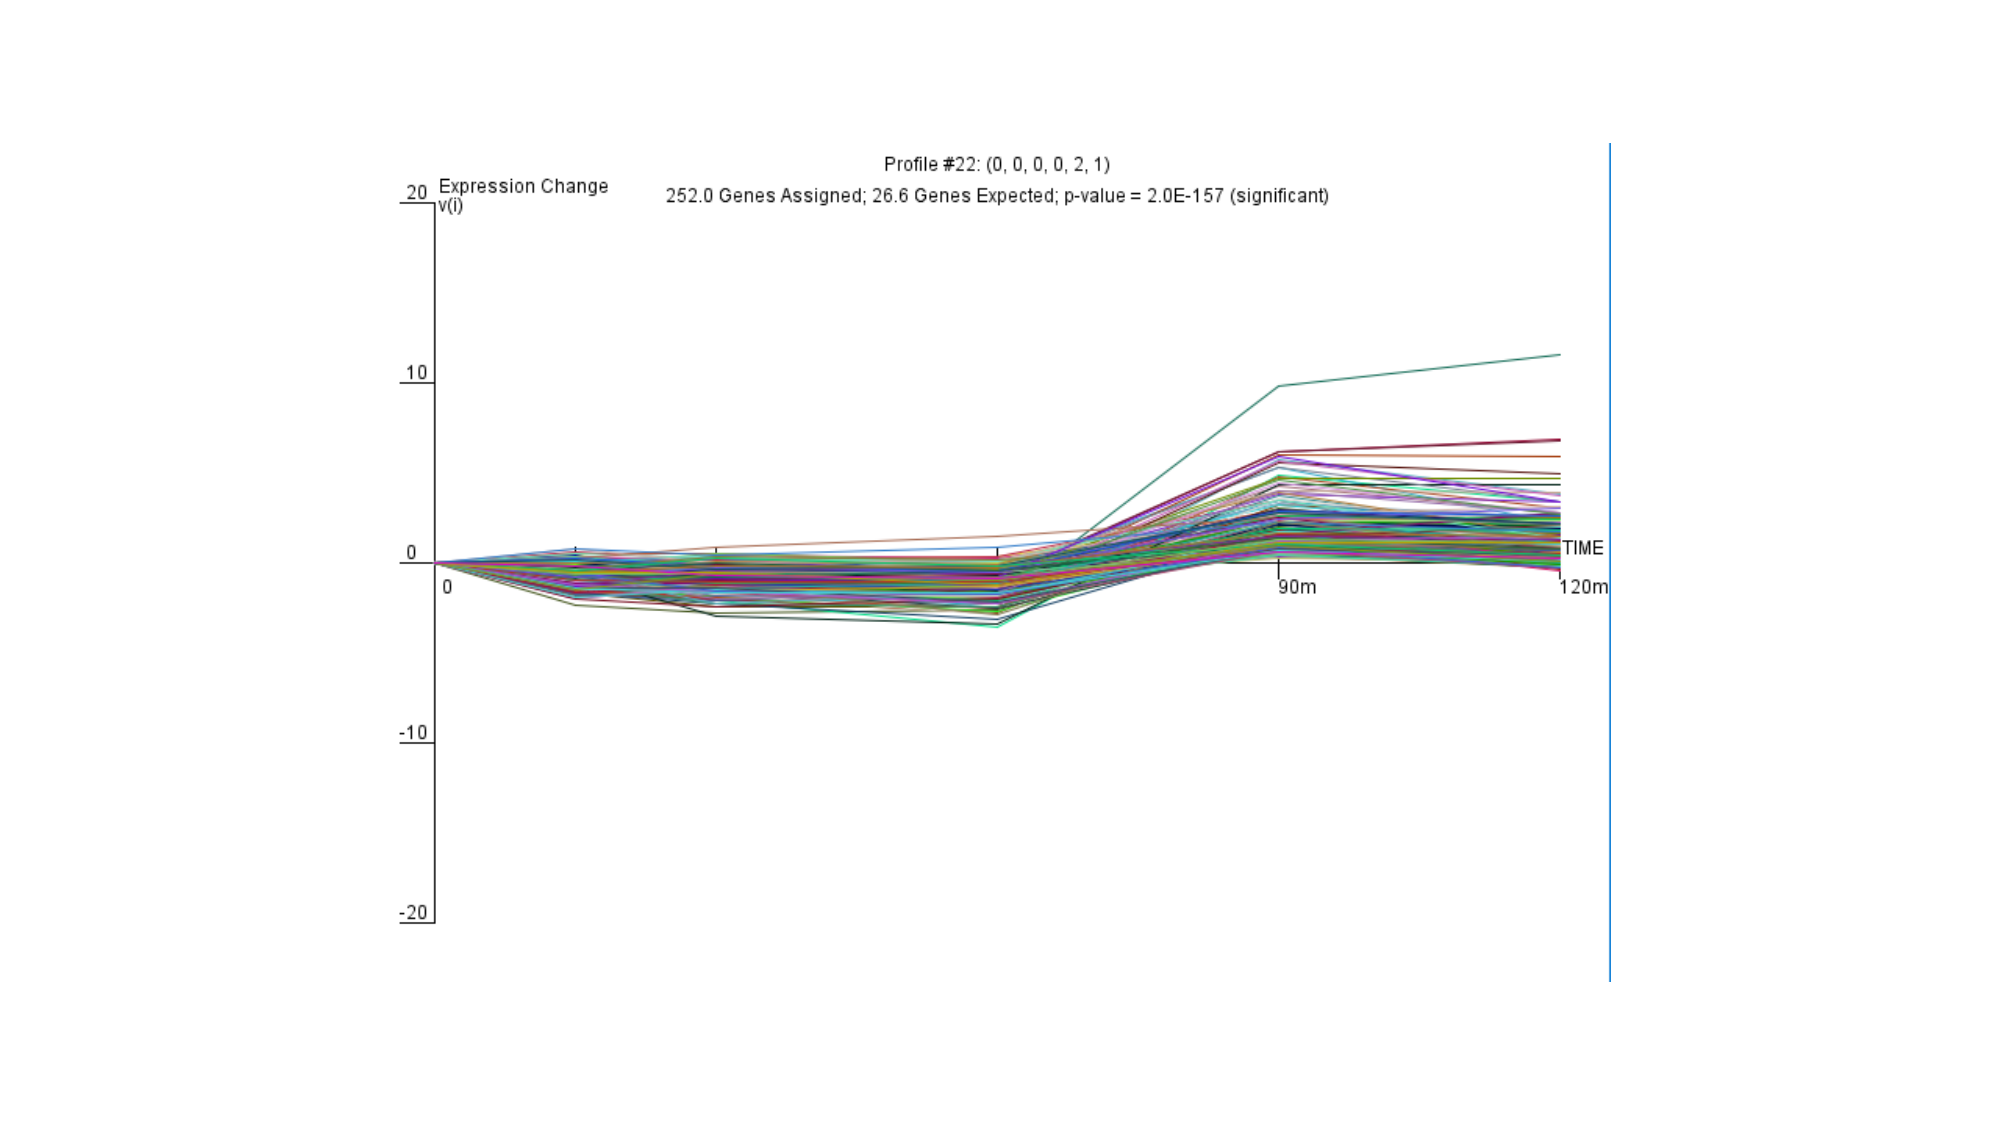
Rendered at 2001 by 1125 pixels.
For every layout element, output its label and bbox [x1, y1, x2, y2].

picture [388, 143, 1611, 982]
